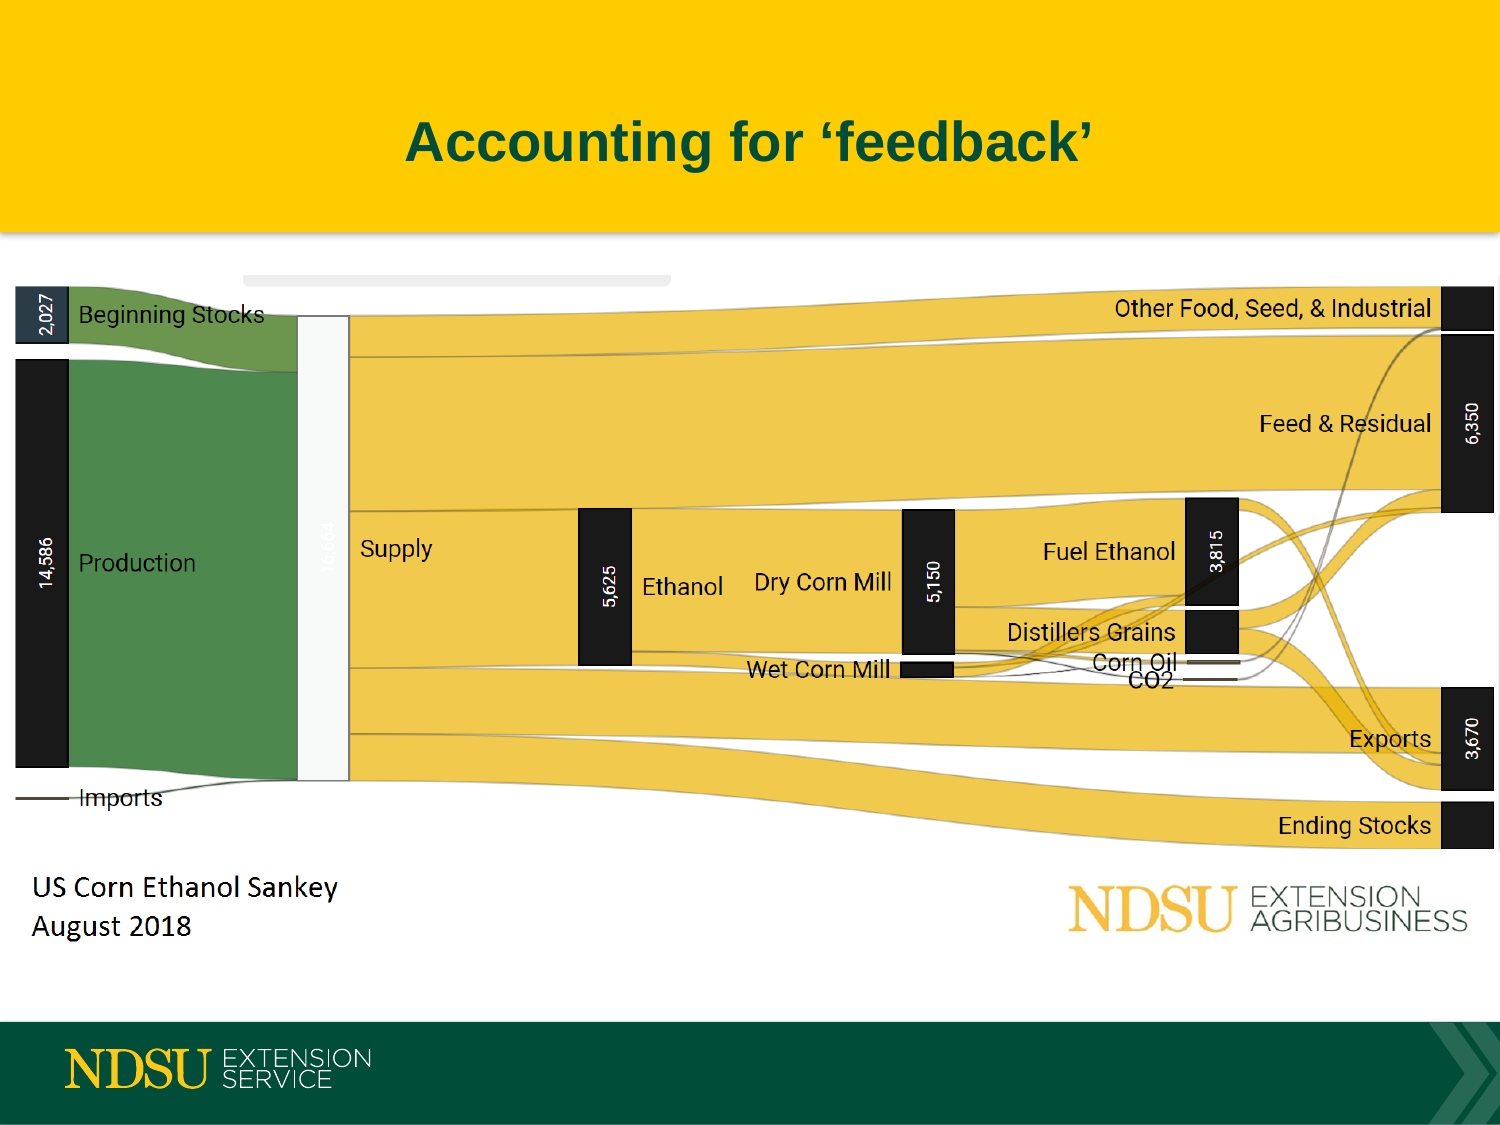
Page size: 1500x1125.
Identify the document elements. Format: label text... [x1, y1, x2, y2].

title Accounting for ‘feedback’ [75, 45, 1425, 233]
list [0, 275, 1500, 977]
